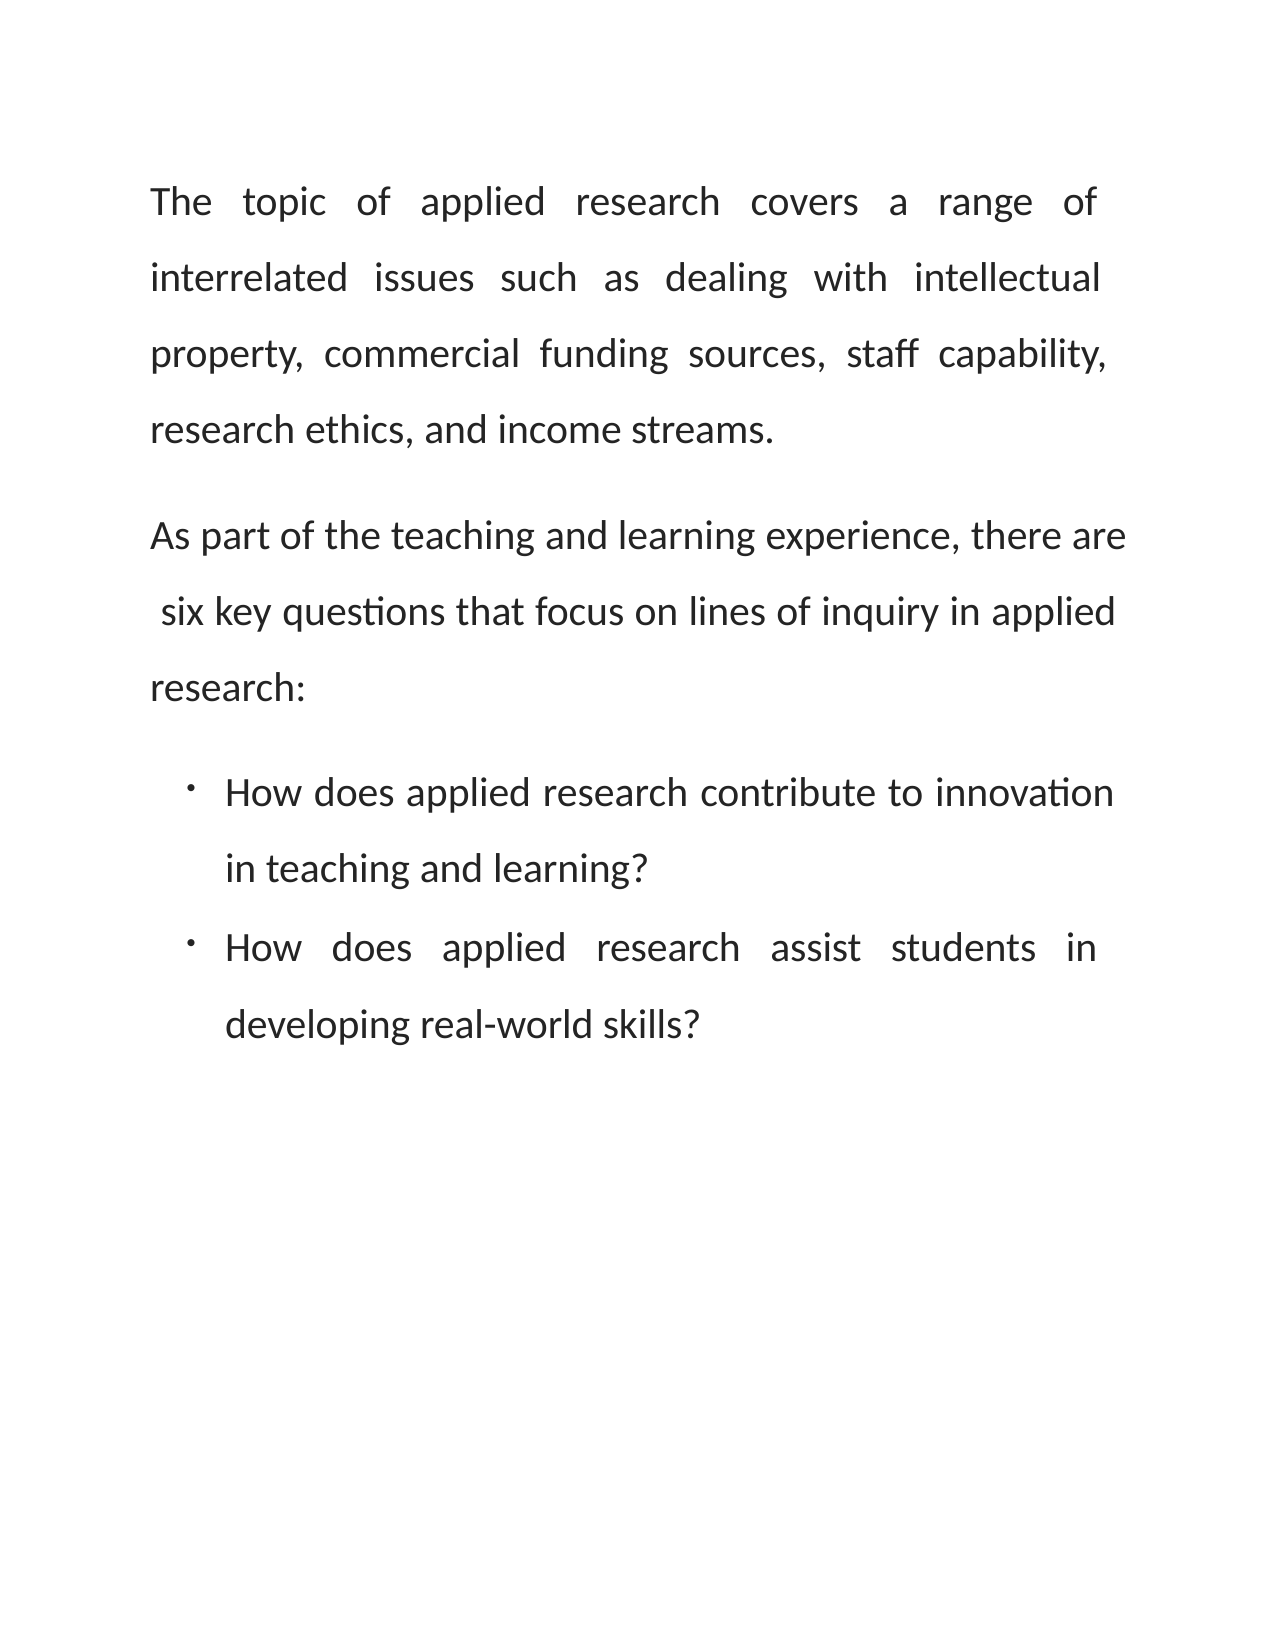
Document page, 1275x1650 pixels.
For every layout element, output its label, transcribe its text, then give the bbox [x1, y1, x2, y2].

text_box The topic of applied research covers a range of interrelated issues such as dealing with intellectual property, commercial funding sources, staff capability, research ethics, and income streams. As part of the teaching and learning experience, there are six key questions that focus on lines of inquiry in applied research: How does applied research contribute to innovation in teaching and learning? How does applied research assist students in developing real-world skills? [147, 119, 1128, 1047]
